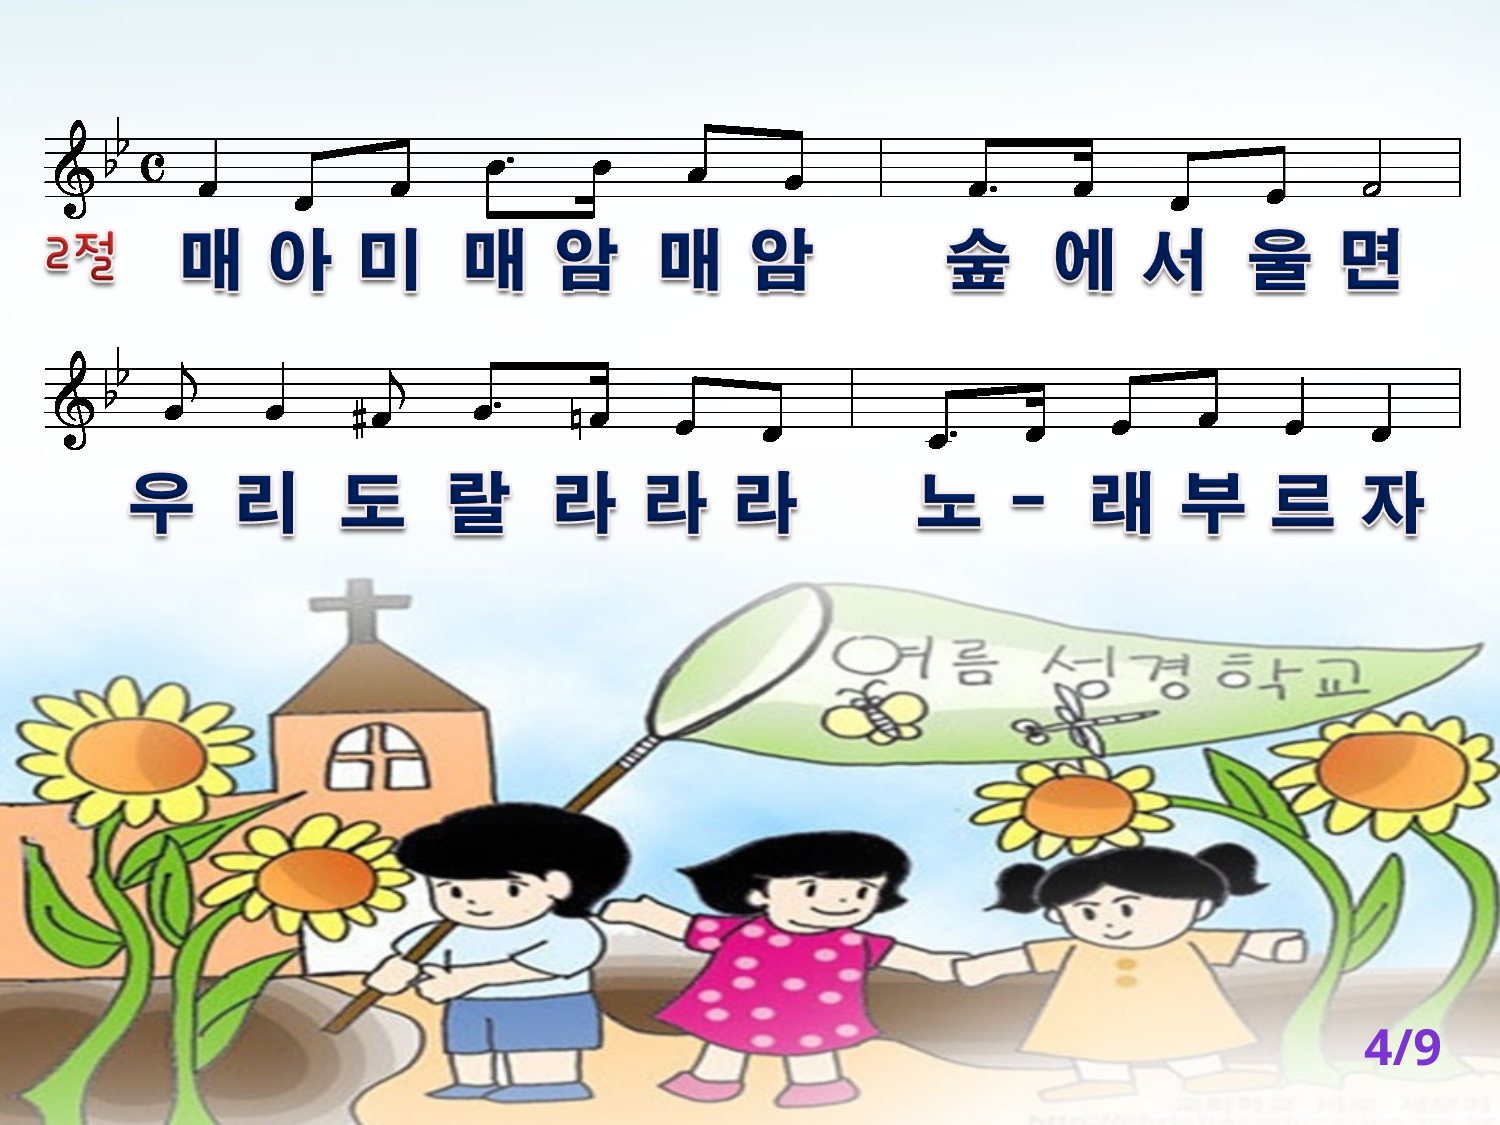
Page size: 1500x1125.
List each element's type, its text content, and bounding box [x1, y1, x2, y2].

text_box 4/9 [1348, 1007, 1457, 1083]
picture [0, 0, 1500, 1125]
